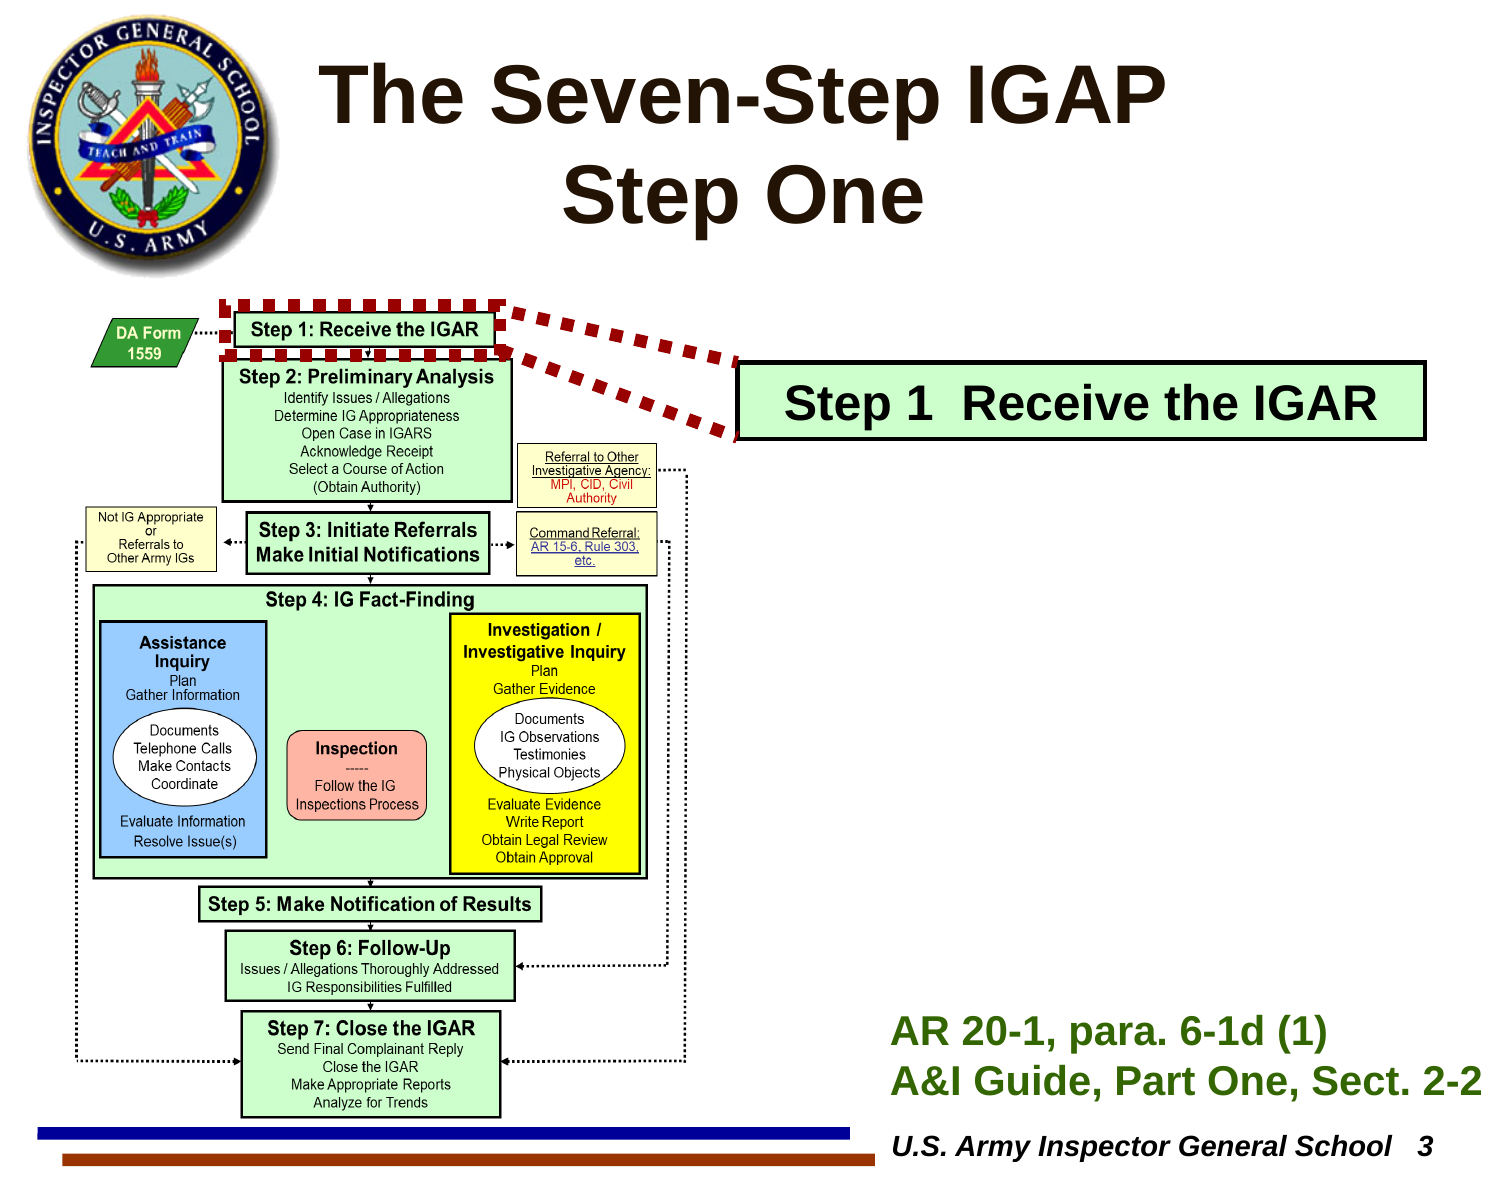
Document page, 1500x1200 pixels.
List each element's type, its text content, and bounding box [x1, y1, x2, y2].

title The Seven-Step IGAP Step One [149, 39, 1338, 241]
picture [24, 13, 284, 280]
footer U.S. Army Inspector General School 3 [824, 1119, 1500, 1200]
picture [74, 309, 688, 1121]
text_box AR 20-1, para. 6-1d (1) A&I Guide, Part One, Sect. 2-2 [875, 996, 1500, 1112]
text_box Step 1 Receive the IGAR [737, 362, 1425, 440]
